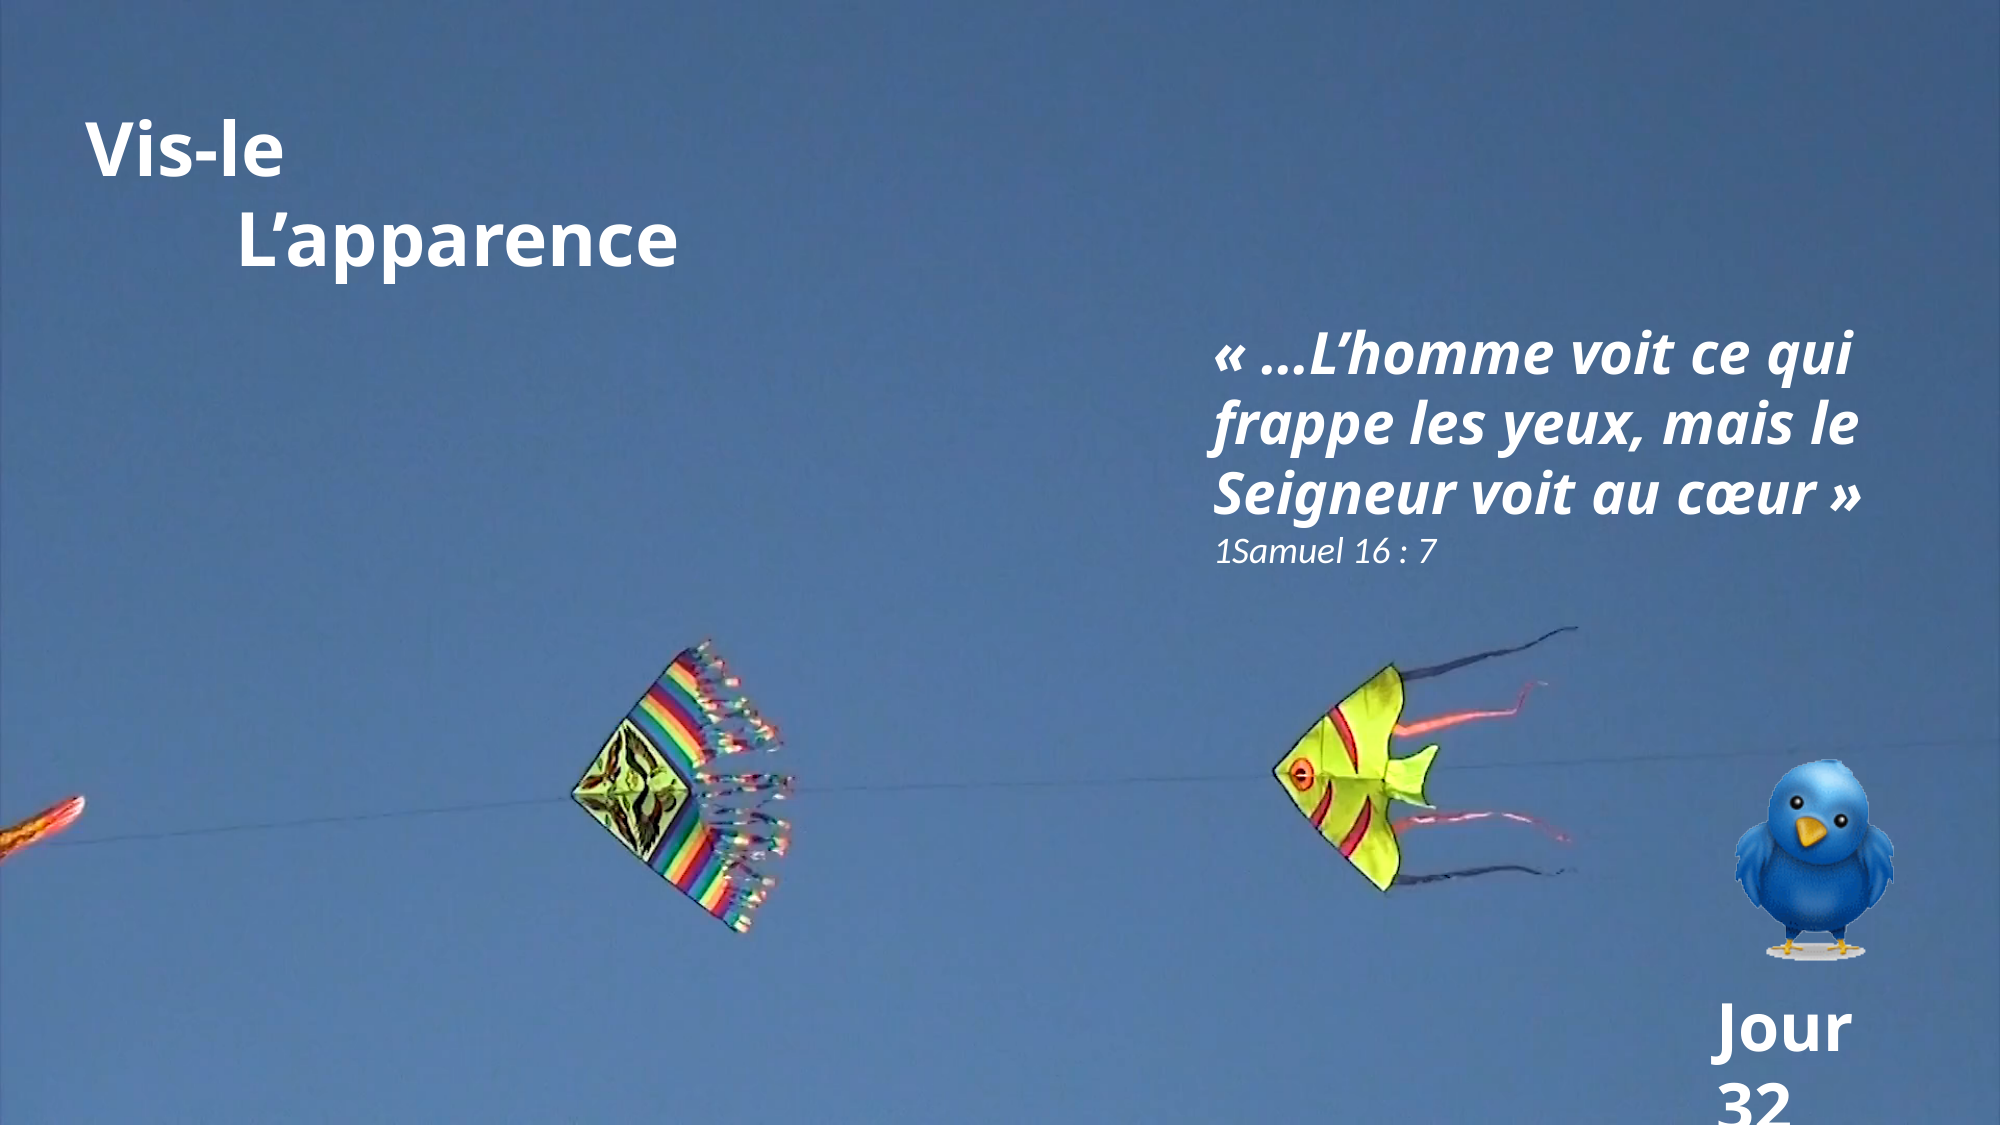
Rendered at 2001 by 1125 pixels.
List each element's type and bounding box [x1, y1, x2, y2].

picture [1701, 733, 1936, 978]
text_box [0, 0, 2000, 1125]
